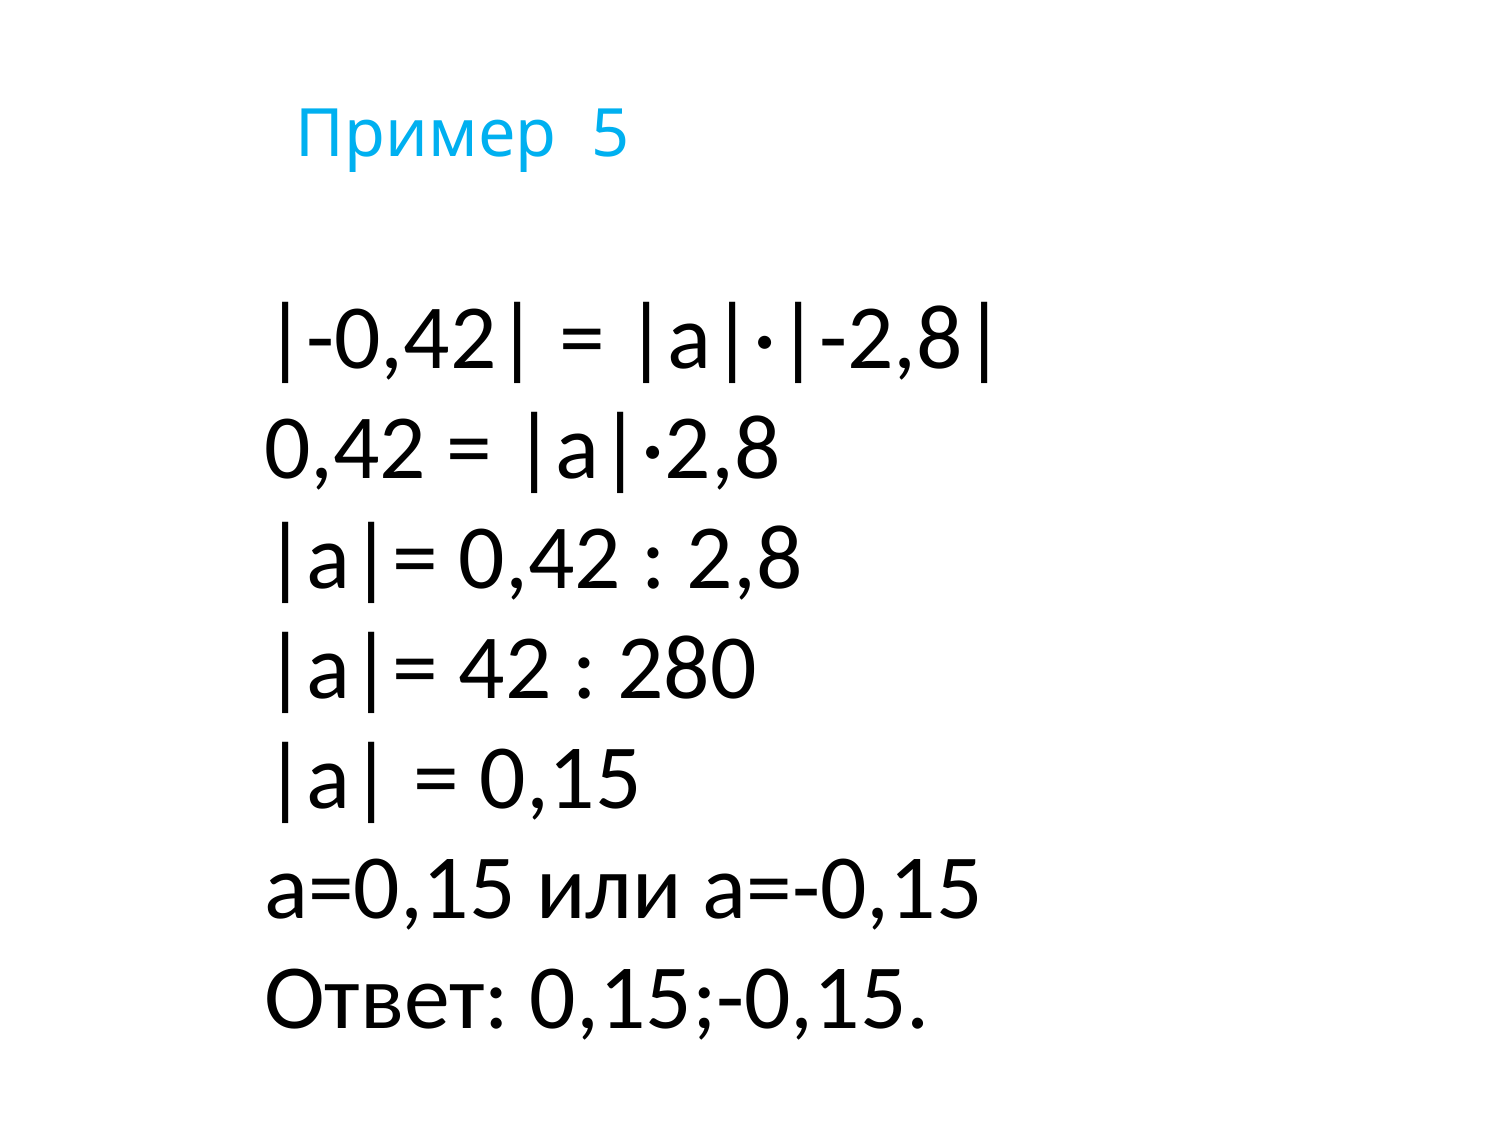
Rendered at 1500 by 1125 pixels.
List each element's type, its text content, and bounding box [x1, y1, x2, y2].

text_box |-0,42| = |а|·|-2,8| 0,42 = |а|·2,8 |а|= 0,42 : 2,8 |а|= 42 : 280 |а| = 0,15 а=0,15 или а=-0,15 Ответ: 0,15;-0,15. [249, 269, 1022, 1054]
text_box Пример 5 [281, 81, 715, 177]
